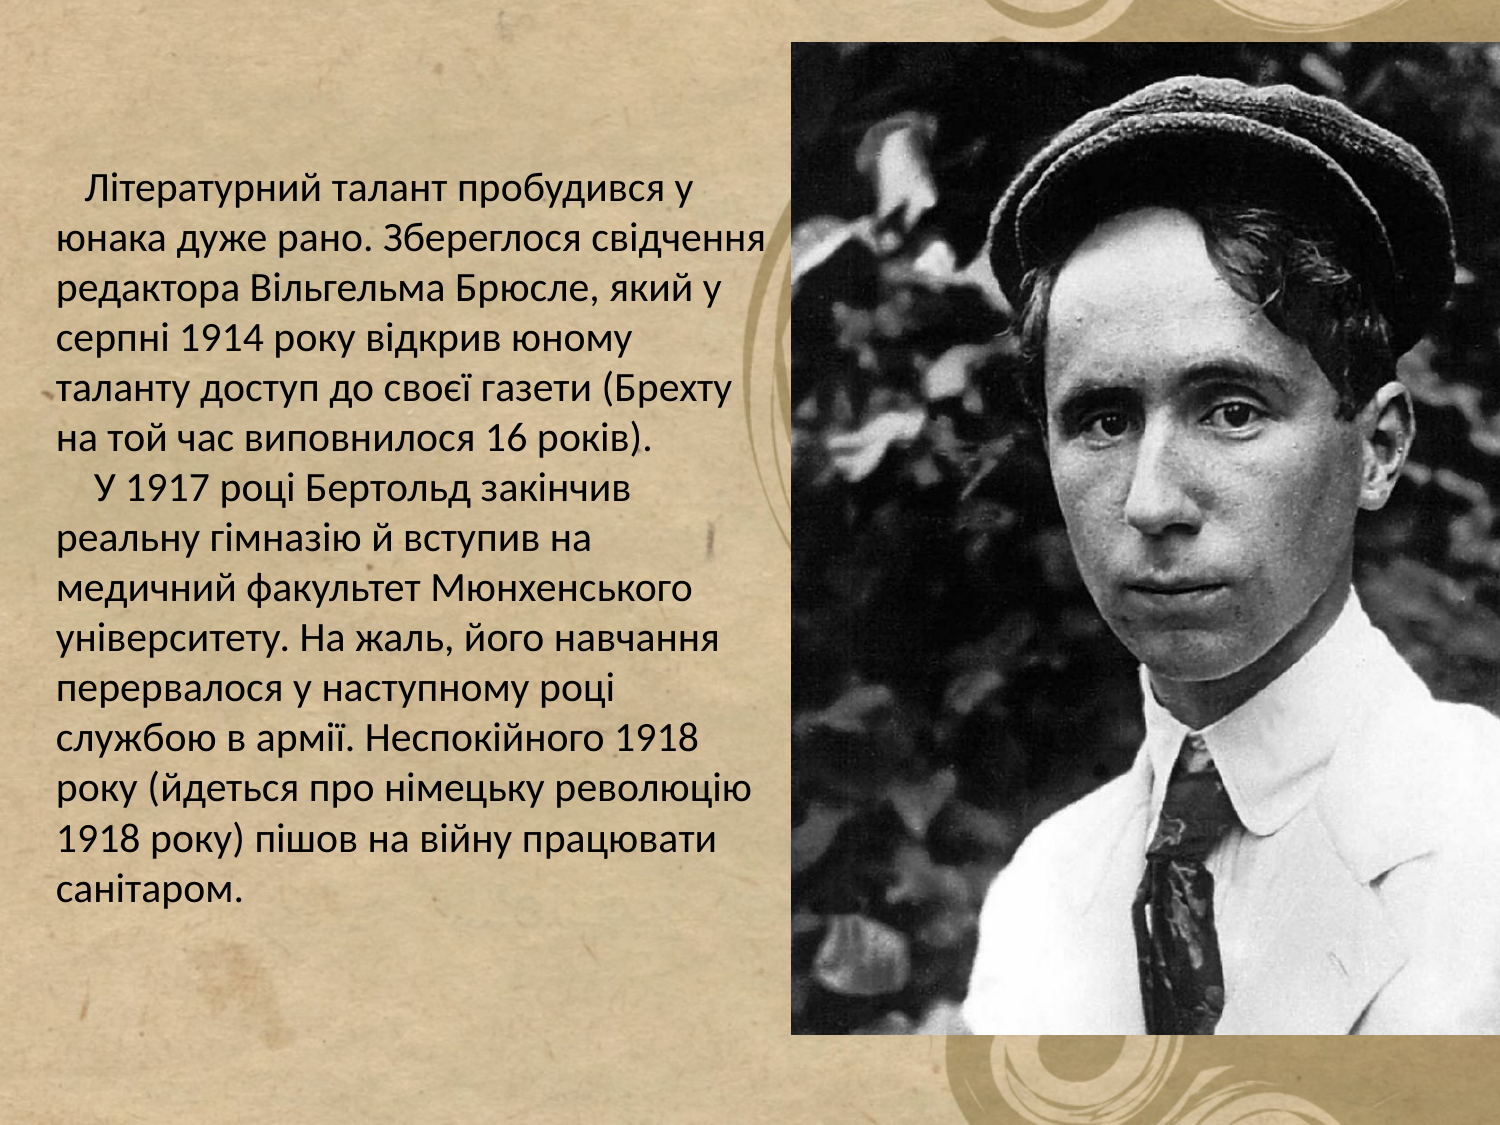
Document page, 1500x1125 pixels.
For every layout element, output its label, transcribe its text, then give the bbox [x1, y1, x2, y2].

text_box Літературний талант пробудився у юнака дуже рано. Збереглося свідчення редактора Вільгельма Брюсле, який у серпні 1914 року відкрив юному таланту доступ до своєї газети (Брехту на той час виповнилося 16 років). У 1917 році Бертольд закінчив реальну гімназію й вступив на медичний факультет Мюнхенського університету. На жаль, його навчання перервалося у наступному році службою в армії. Неспокійного 1918 року (йдеться про німецьку революцію 1918 року) пішов на війну працювати санітаром. [40, 152, 785, 918]
picture [0, 0, 1500, 1125]
